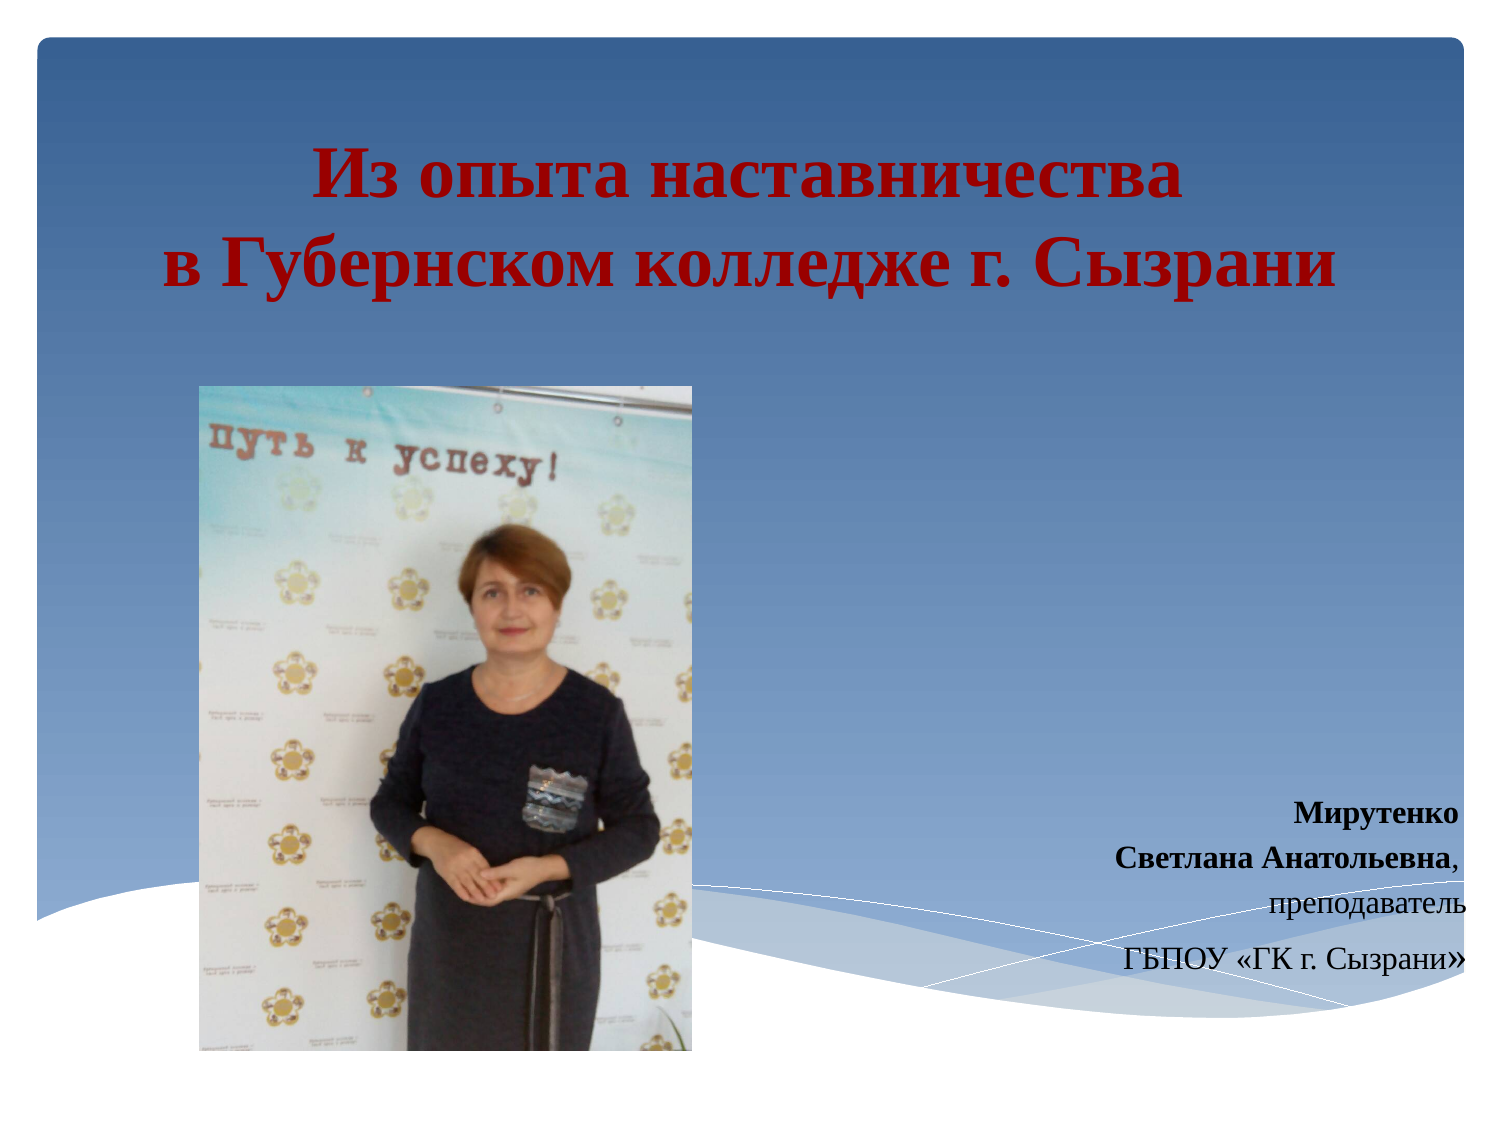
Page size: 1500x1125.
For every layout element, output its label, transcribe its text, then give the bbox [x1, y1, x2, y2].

title Из опыта наставничества в Губернском колледже г. Сызрани [0, 42, 1500, 399]
subtitle Мирутенко Светлана Анатольевна, преподаватель ГБПОУ «ГК г. Сызрани» [891, 738, 1483, 1037]
text_box [0, 208, 1497, 327]
picture [198, 386, 692, 1051]
